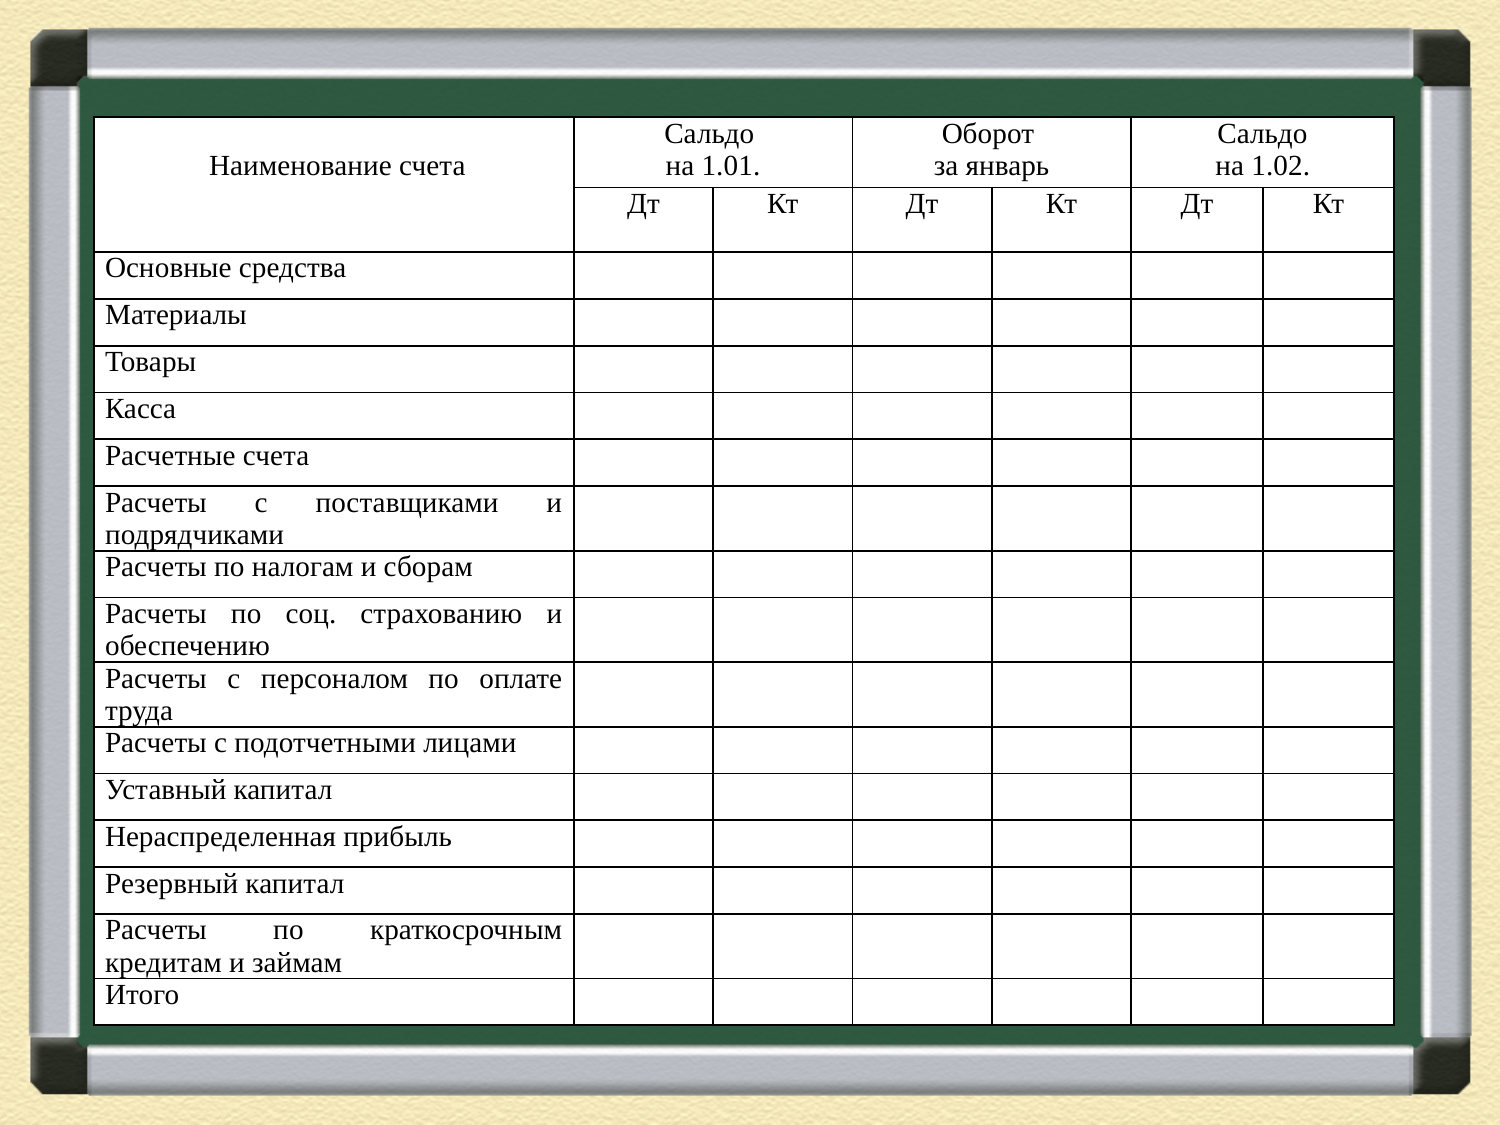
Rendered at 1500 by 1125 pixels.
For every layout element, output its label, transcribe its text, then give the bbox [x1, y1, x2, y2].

table_cell [575, 393, 712, 438]
table_cell [575, 253, 712, 298]
table_cell [714, 393, 852, 438]
table_cell [1132, 774, 1262, 819]
table_cell [993, 487, 1130, 550]
table_cell [853, 393, 991, 438]
table_cell [993, 979, 1130, 1024]
table_cell [1132, 347, 1262, 392]
table_cell Кт [993, 188, 1130, 251]
table_cell [1264, 552, 1393, 597]
table_cell [853, 868, 991, 913]
table_cell [714, 821, 852, 866]
table_cell [853, 915, 991, 978]
table_cell [1264, 440, 1393, 485]
table_cell Материалы [95, 300, 573, 345]
table_cell Уставный капитал [95, 774, 573, 819]
table_cell [714, 868, 852, 913]
table_cell Кт [714, 188, 852, 251]
table_cell [853, 347, 991, 392]
table_cell [575, 487, 712, 550]
table_cell [1264, 487, 1393, 550]
table_cell [853, 598, 991, 661]
table_cell [1132, 728, 1262, 773]
table_cell [1132, 915, 1262, 978]
table_cell [1264, 728, 1393, 773]
table_cell [575, 915, 712, 978]
table_cell [853, 253, 991, 298]
table_cell [575, 663, 712, 726]
table_cell [1264, 663, 1393, 726]
table_cell [575, 552, 712, 597]
table_cell Дт [575, 188, 712, 251]
table_cell [993, 440, 1130, 485]
table_cell [853, 487, 991, 550]
table_cell [993, 300, 1130, 345]
table_cell Расчеты по налогам и сборам [95, 552, 573, 597]
table_cell Расчеты с персоналом по оплате труда [95, 663, 573, 726]
table_cell [993, 821, 1130, 866]
table_cell [1264, 868, 1393, 913]
table_cell Расчеты с подотчетными лицами [95, 728, 573, 773]
table_cell [1132, 979, 1262, 1024]
table_cell [1264, 821, 1393, 866]
table_cell [575, 440, 712, 485]
table_cell [853, 979, 991, 1024]
table_cell Дт [1132, 188, 1262, 251]
table_cell [714, 487, 852, 550]
table_cell [993, 598, 1130, 661]
table_cell [1264, 774, 1393, 819]
table_cell [714, 253, 852, 298]
table_cell Расчеты по соц. страхованию и обеспечению [95, 598, 573, 661]
table_cell [853, 440, 991, 485]
table_cell [714, 552, 852, 597]
table_cell [714, 979, 852, 1024]
table_cell Кт [1264, 188, 1393, 251]
table_cell [1132, 598, 1262, 661]
picture [0, 0, 1500, 1125]
table_cell [1132, 821, 1262, 866]
table_cell Расчеты с поставщиками и подрядчиками [95, 487, 573, 550]
table_cell Нераспределенная прибыль [95, 821, 573, 866]
table_cell Товары [95, 347, 573, 392]
table_cell [1264, 253, 1393, 298]
table_cell [993, 915, 1130, 978]
table_cell [714, 598, 852, 661]
table_cell [575, 347, 712, 392]
table_cell [575, 868, 712, 913]
table_cell [1132, 663, 1262, 726]
table_cell [1132, 300, 1262, 345]
table_cell Касса [95, 393, 573, 438]
table_cell [993, 868, 1130, 913]
table_cell [575, 821, 712, 866]
table_cell [1132, 487, 1262, 550]
table_cell Резервный капитал [95, 868, 573, 913]
table_cell [1264, 347, 1393, 392]
table_cell [993, 774, 1130, 819]
table_header Сальдо на 1.01. [575, 118, 852, 187]
table_header Наименование счета [95, 118, 573, 251]
table_cell [1132, 868, 1262, 913]
table_cell Расчеты по краткосрочным кредитам и займам [95, 915, 573, 978]
table_header Оборот за январь [853, 118, 1130, 187]
table_cell [853, 300, 991, 345]
table_cell Дт [853, 188, 991, 251]
table_cell [1132, 440, 1262, 485]
table_cell [853, 774, 991, 819]
table_cell [714, 774, 852, 819]
table_cell [993, 393, 1130, 438]
table_cell [575, 598, 712, 661]
table_cell [1264, 393, 1393, 438]
table_cell [575, 774, 712, 819]
table_cell [1132, 393, 1262, 438]
table_cell [575, 300, 712, 345]
table_cell [714, 728, 852, 773]
table_header Сальдо на 1.02. [1132, 118, 1393, 187]
table_cell [993, 552, 1130, 597]
table_cell [1264, 979, 1393, 1024]
table_cell [993, 253, 1130, 298]
table_cell [575, 728, 712, 773]
table_cell [853, 552, 991, 597]
table_cell [853, 728, 991, 773]
table_cell [1264, 300, 1393, 345]
table_cell [575, 979, 712, 1024]
table_cell Основные средства [95, 253, 573, 298]
table_cell [853, 821, 991, 866]
table_cell [714, 663, 852, 726]
table_cell [993, 347, 1130, 392]
table_cell [993, 663, 1130, 726]
table_cell [1132, 253, 1262, 298]
table_cell [714, 915, 852, 978]
table_cell [714, 300, 852, 345]
table_cell Итого [95, 979, 573, 1024]
table_cell Расчетные счета [95, 440, 573, 485]
table_cell [1264, 915, 1393, 978]
table_cell [853, 663, 991, 726]
table_cell [1132, 552, 1262, 597]
table_cell [714, 347, 852, 392]
table_cell [714, 440, 852, 485]
table_cell [993, 728, 1130, 773]
table_cell [1264, 598, 1393, 661]
